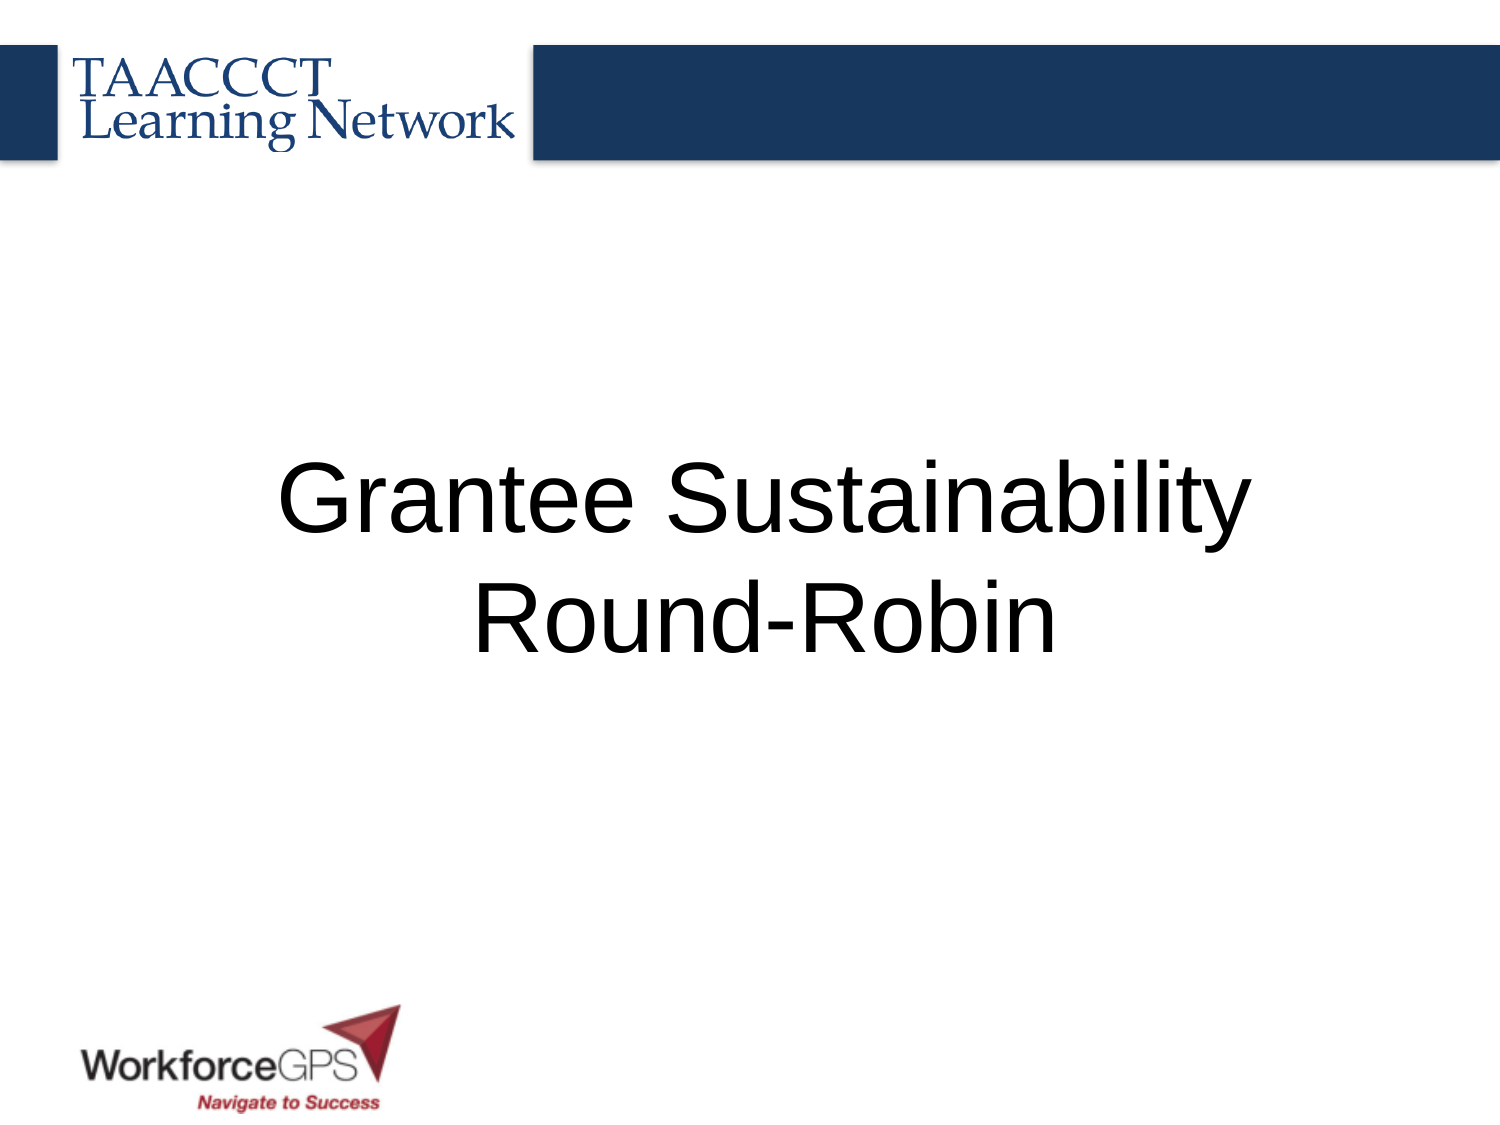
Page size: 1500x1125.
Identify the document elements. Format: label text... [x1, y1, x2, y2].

picture [78, 1004, 404, 1114]
list Grantee Sustainability Round-Robin [89, 424, 1442, 820]
